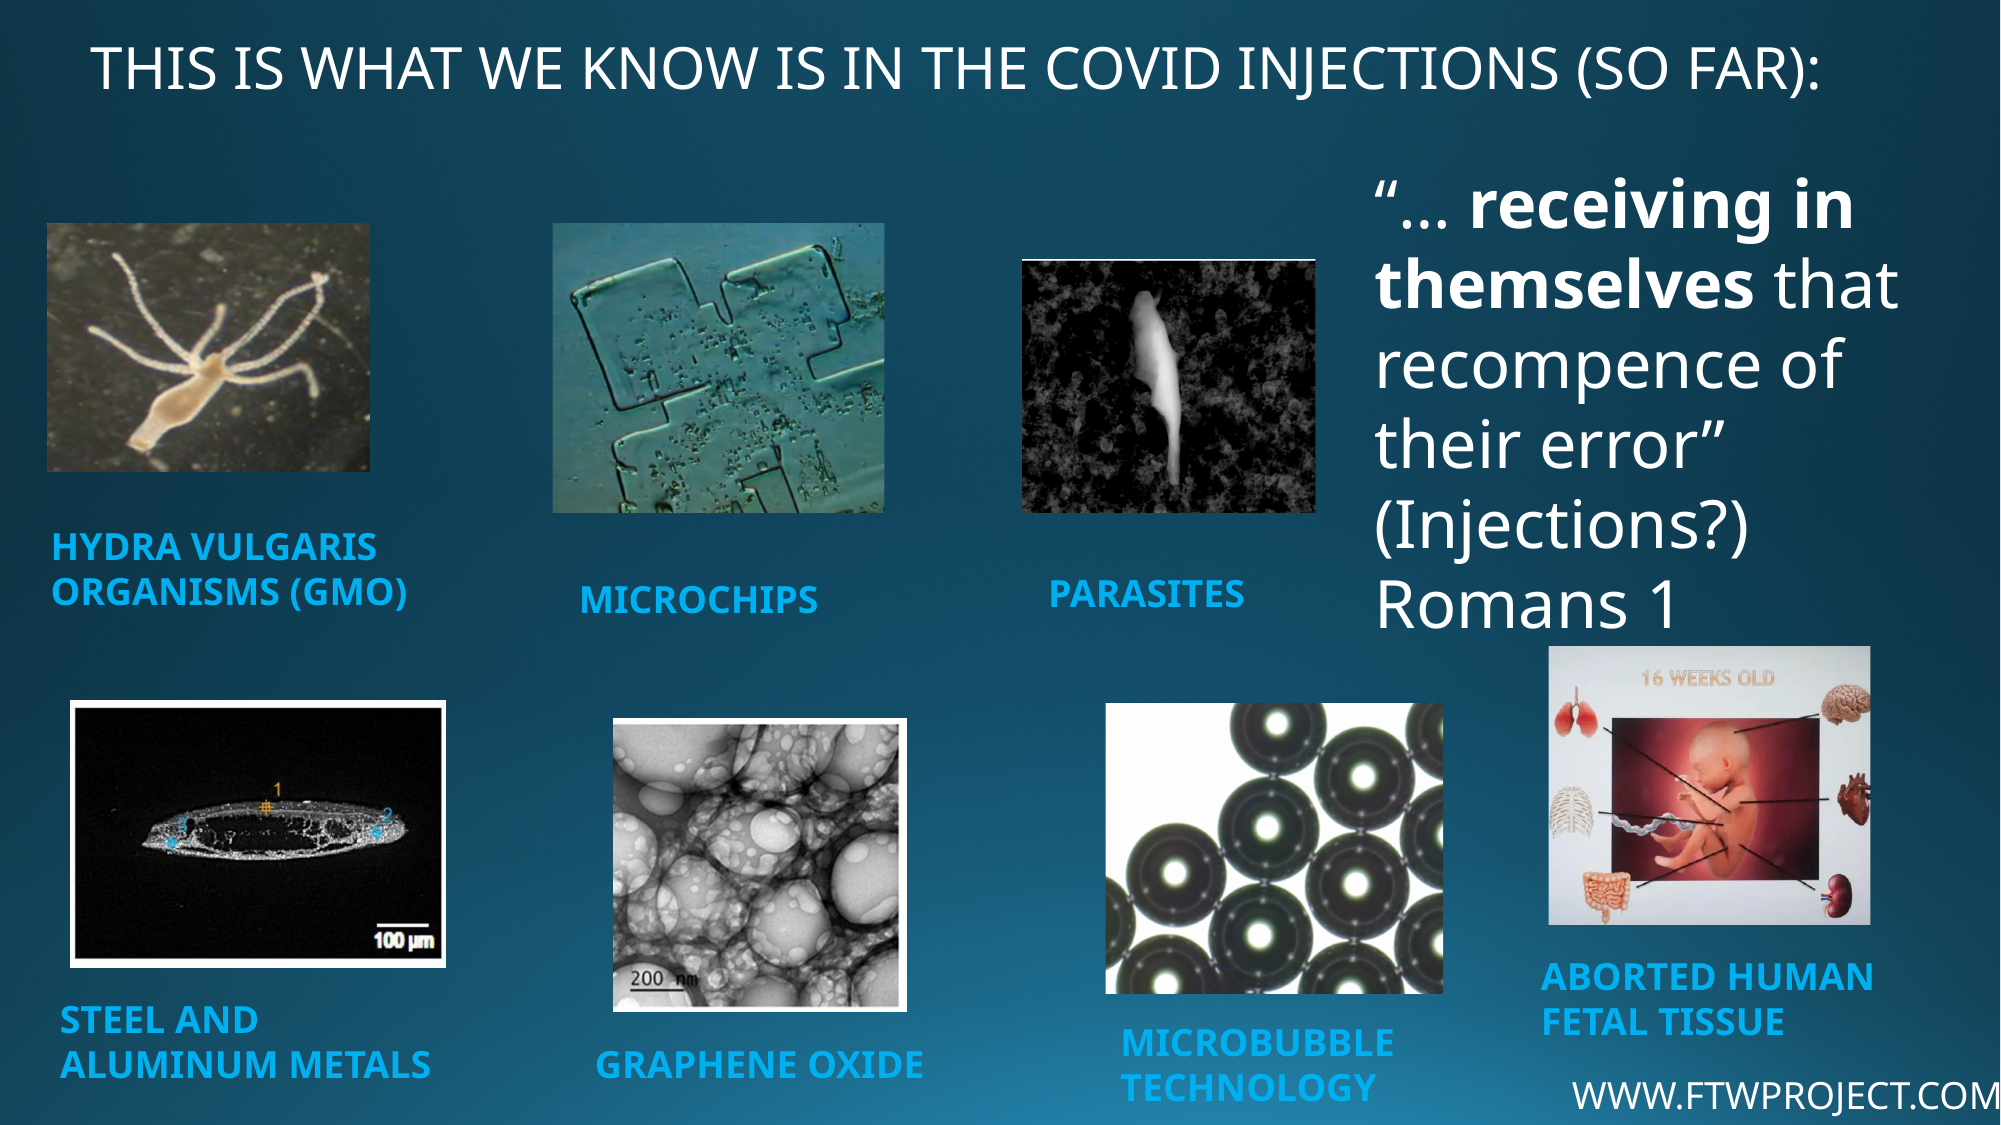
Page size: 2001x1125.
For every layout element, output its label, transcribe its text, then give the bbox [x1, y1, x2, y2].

text_box WWW.FTWPROJECT.COM [1557, 1064, 2000, 1125]
text_box GRAPHENE OXIDE [580, 1034, 991, 1094]
text_box MICROBUBBLE TECHNOLOGY [1105, 1011, 1517, 1117]
text_box STEEL AND ALUMINUM METALS [44, 988, 760, 1094]
picture [0, 0, 2001, 1125]
text_box “… receiving in themselves that recompence of their error” (Injections?) Romans 1 [1359, 154, 1969, 650]
text_box HYDRA VULGARIS ORGANISMS (GMO) [35, 515, 513, 621]
text_box PARASITES [1033, 562, 1301, 623]
text_box MICROCHIPS [564, 568, 873, 629]
text_box THIS IS WHAT WE KNOW IS IN THE COVID INJECTIONS (SO FAR): [76, 23, 2000, 154]
text_box ABORTED HUMAN FETAL TISSUE [1526, 945, 1937, 1051]
